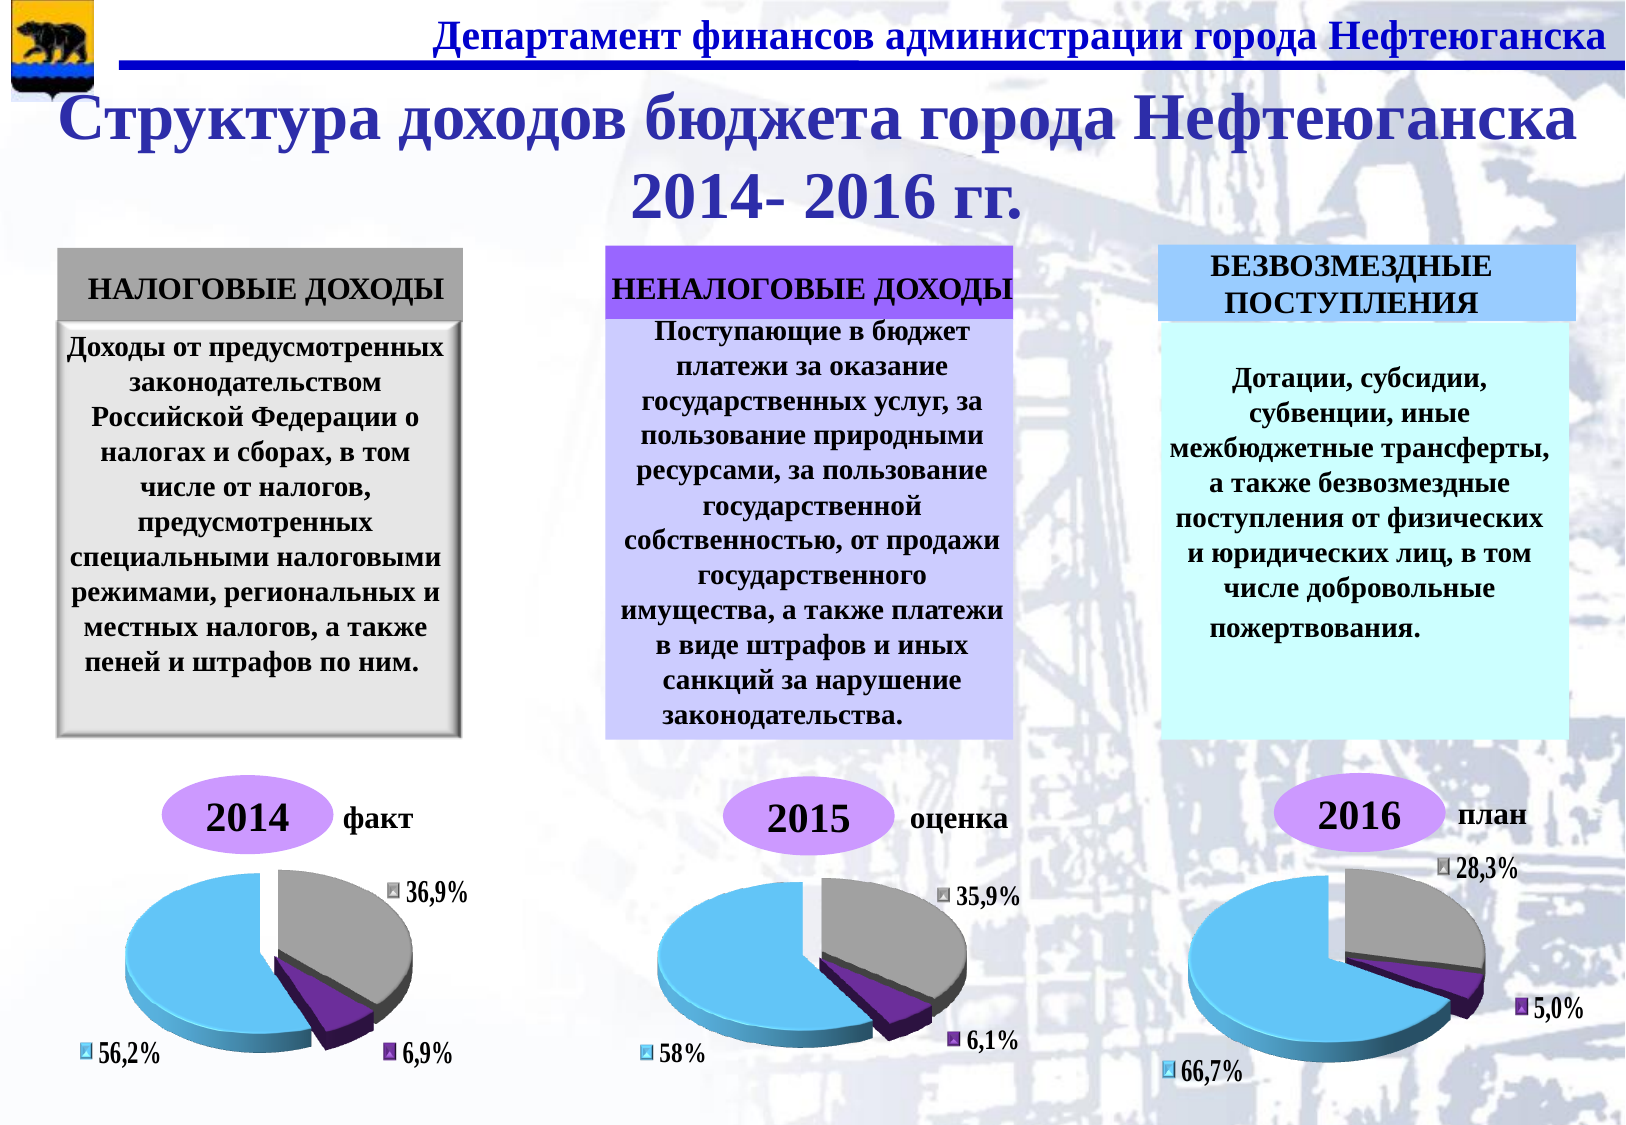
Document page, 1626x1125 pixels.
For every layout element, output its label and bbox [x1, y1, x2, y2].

text_box [0, 742, 560, 1125]
picture [0, 0, 1625, 761]
text_box [1027, 737, 1625, 1125]
text_box [493, 761, 1022, 1125]
